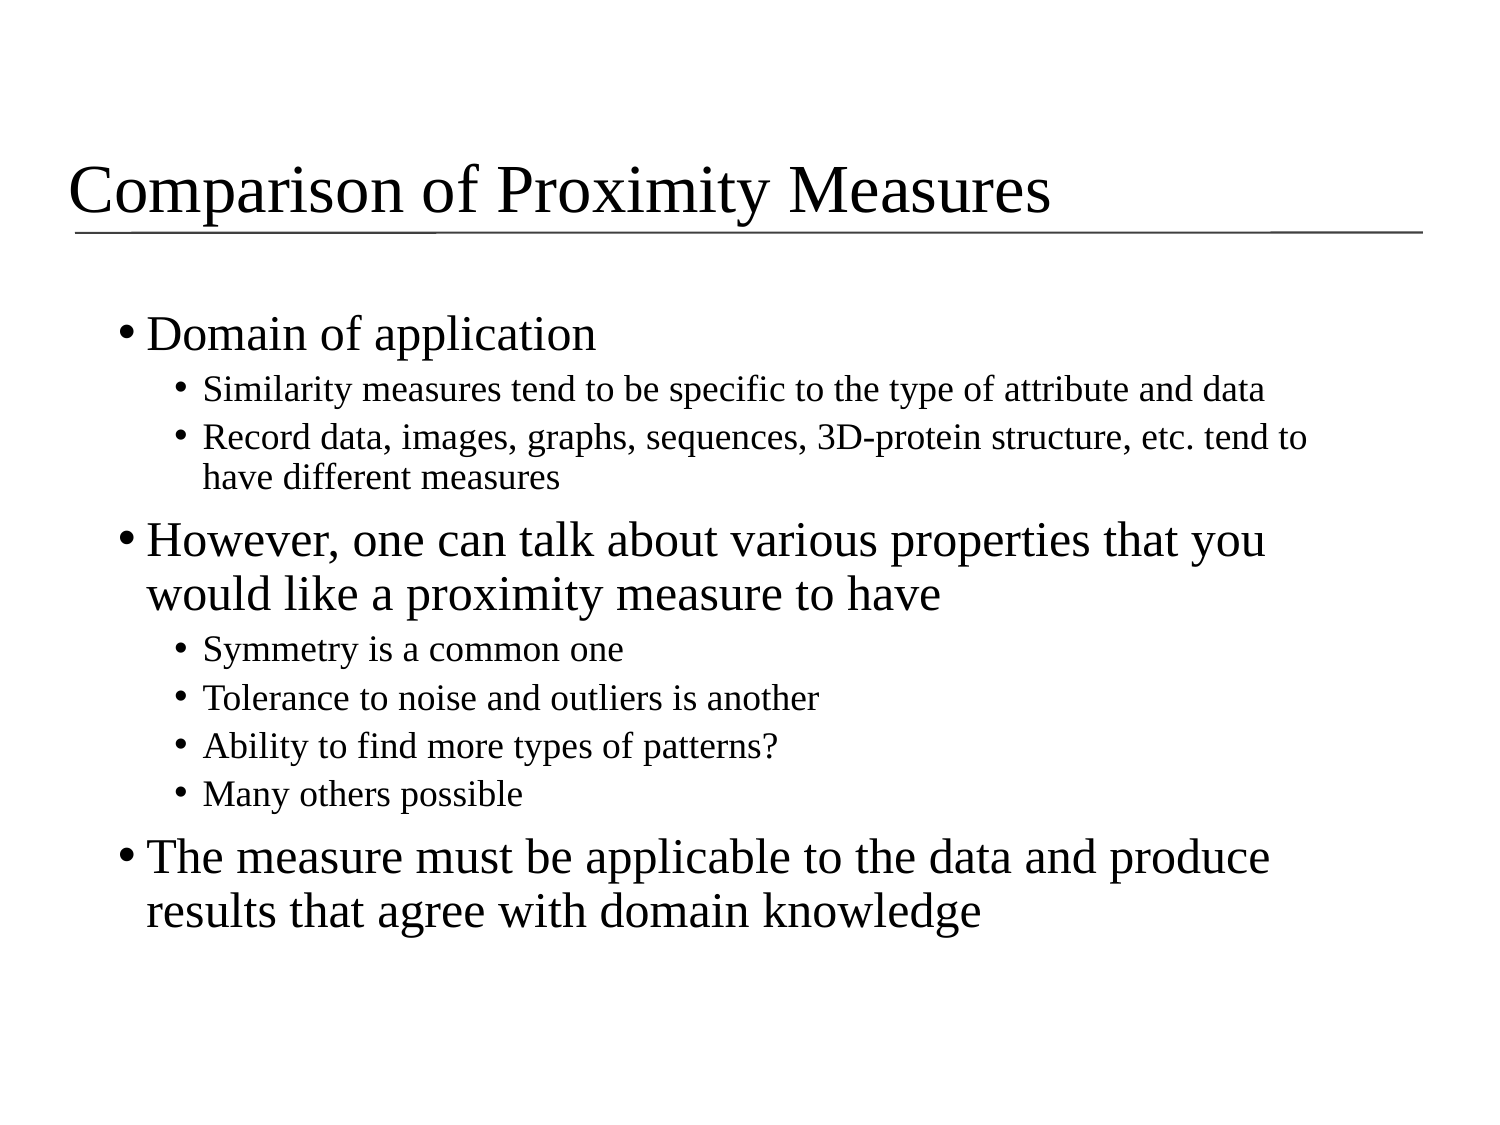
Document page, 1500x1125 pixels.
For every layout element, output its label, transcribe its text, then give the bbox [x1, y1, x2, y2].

list Domain of application Similarity measures tend to be specific to the type of attribute and data Record data, images, graphs, sequences, 3D-protein structure, etc. tend to have different measures However, one can talk about various properties that you would like a proximity measure to have Symmetry is a common one Tolerance to noise and outliers is another Ability to find more types of patterns? Many others possible The measure must be applicable to the data and produce results that agree with domain knowledge [103, 299, 1397, 1014]
title Comparison of Proximity Measures [53, 82, 1348, 300]
